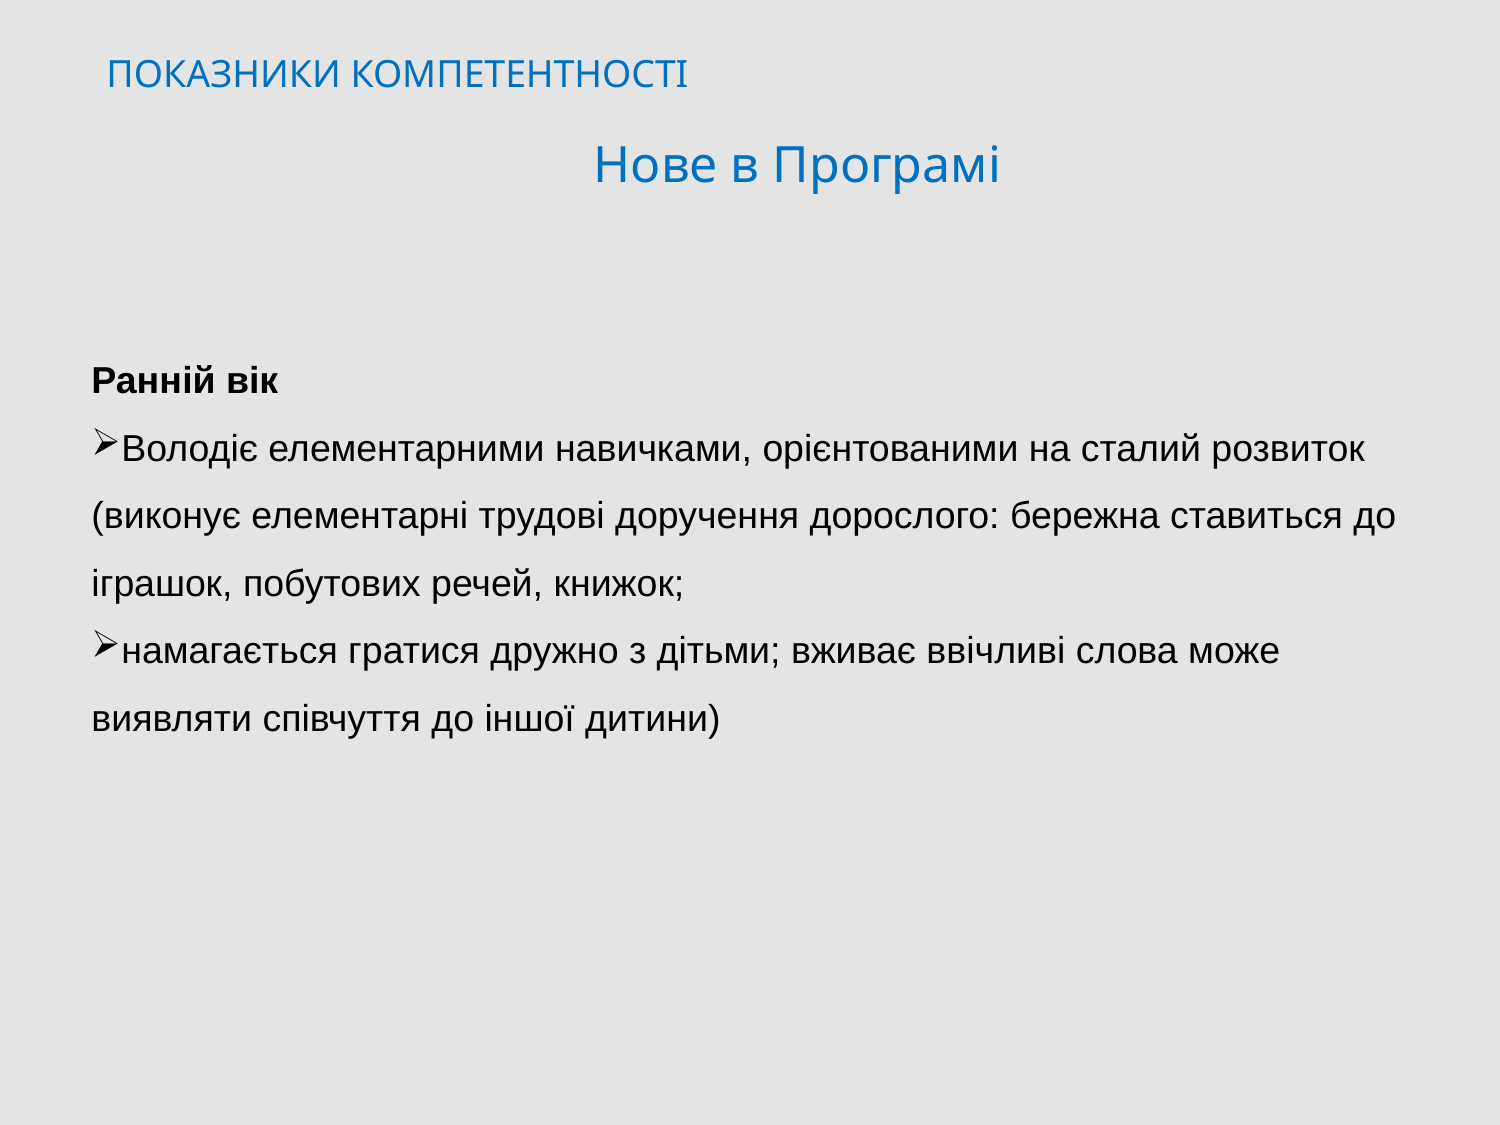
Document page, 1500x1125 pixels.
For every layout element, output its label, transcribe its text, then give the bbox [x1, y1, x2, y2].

text_box Ранній вік Володіє елементарними навичками, орієнтованими на сталий розвиток (виконує елементарні трудові доручення дорослого: бережна ставиться до іграшок, побутових речей, книжок; намагається гратися дружно з дітьми; вживає ввічливі слова може виявляти співчуття до іншої дитини) [76, 326, 1436, 746]
text_box Нове в Програмі [579, 125, 1017, 201]
text_box ПОКАЗНИКИ КОМПЕТЕНТНОСТІ [91, 42, 704, 103]
